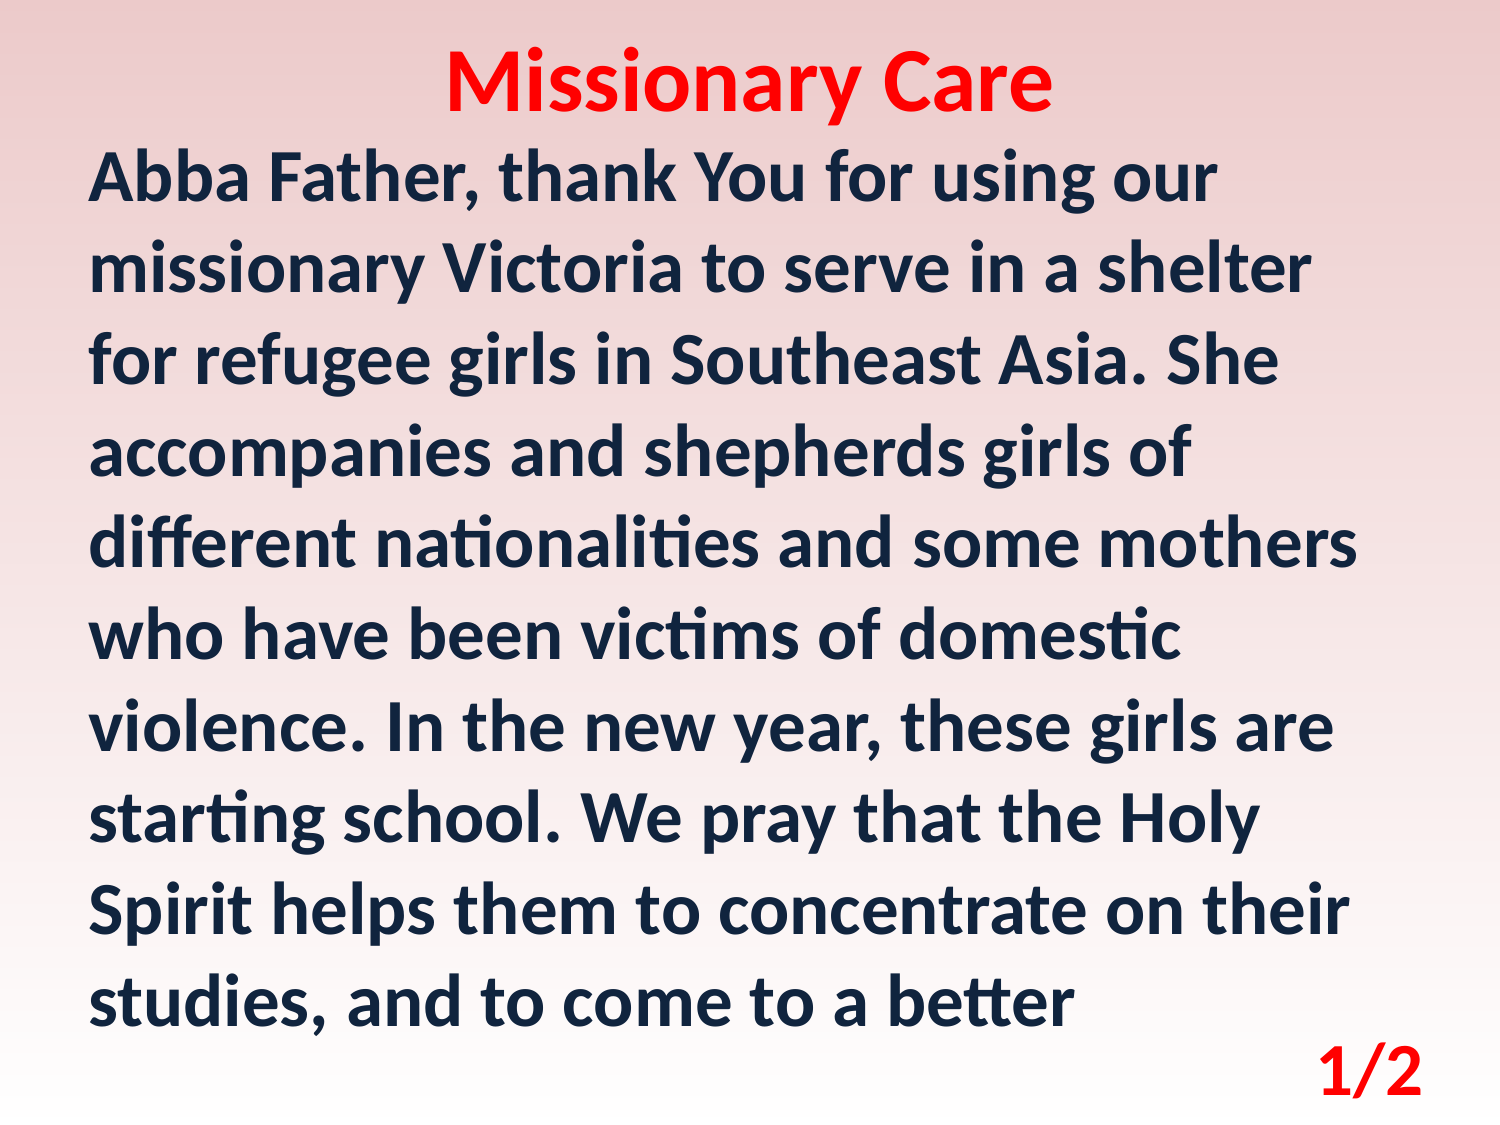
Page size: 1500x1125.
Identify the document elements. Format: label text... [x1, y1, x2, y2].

list Abba Father, thank You for using our missionary Victoria to serve in a shelter for refugee girls in Southeast Asia. She accompanies and shepherds girls of different nationalities and some mothers who have been victims of domestic violence. In the new year, these girls are starting school. We pray that the Holy Spirit helps them to concentrate on their studies, and to come to a better [73, 117, 1426, 1044]
text_box 1/2 [1300, 1012, 1474, 1118]
text_box Missionary Care [0, 34, 1500, 116]
